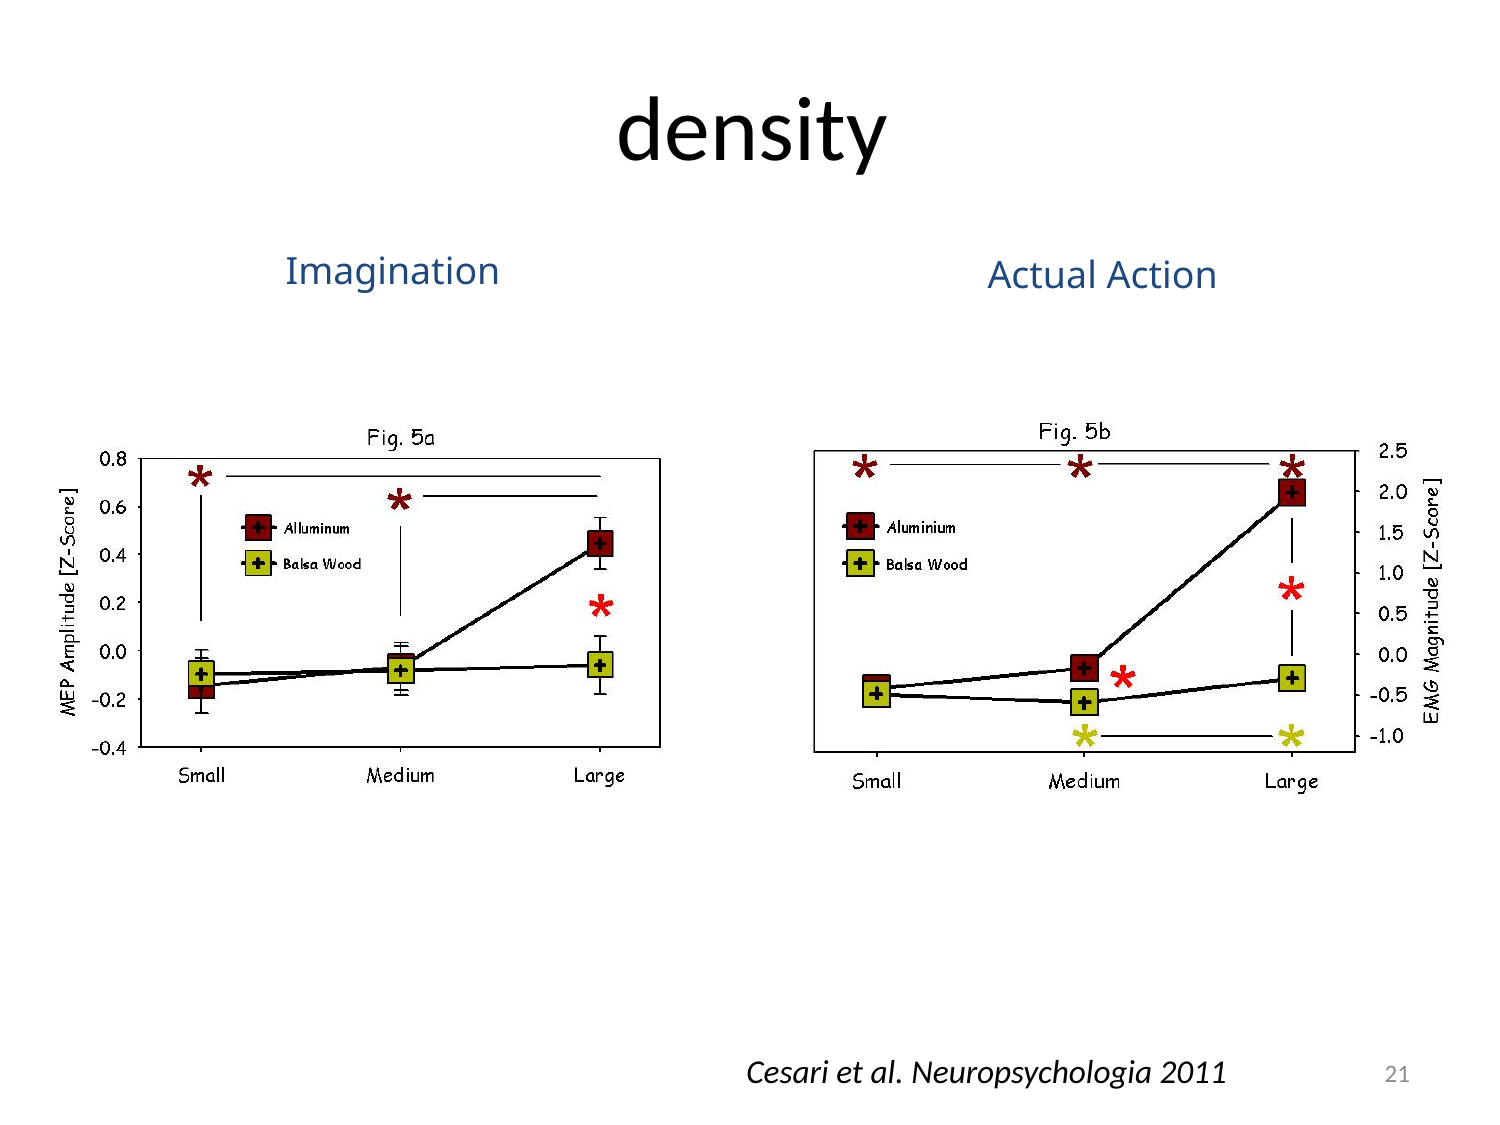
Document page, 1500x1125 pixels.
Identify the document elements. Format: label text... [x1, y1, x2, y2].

title density [242, 55, 1263, 194]
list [49, 224, 713, 994]
text_box Cesari et al. Neuropsychologia 2011 [731, 1042, 1369, 1098]
slide_number 21 [1074, 1042, 1425, 1103]
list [787, 224, 1451, 994]
